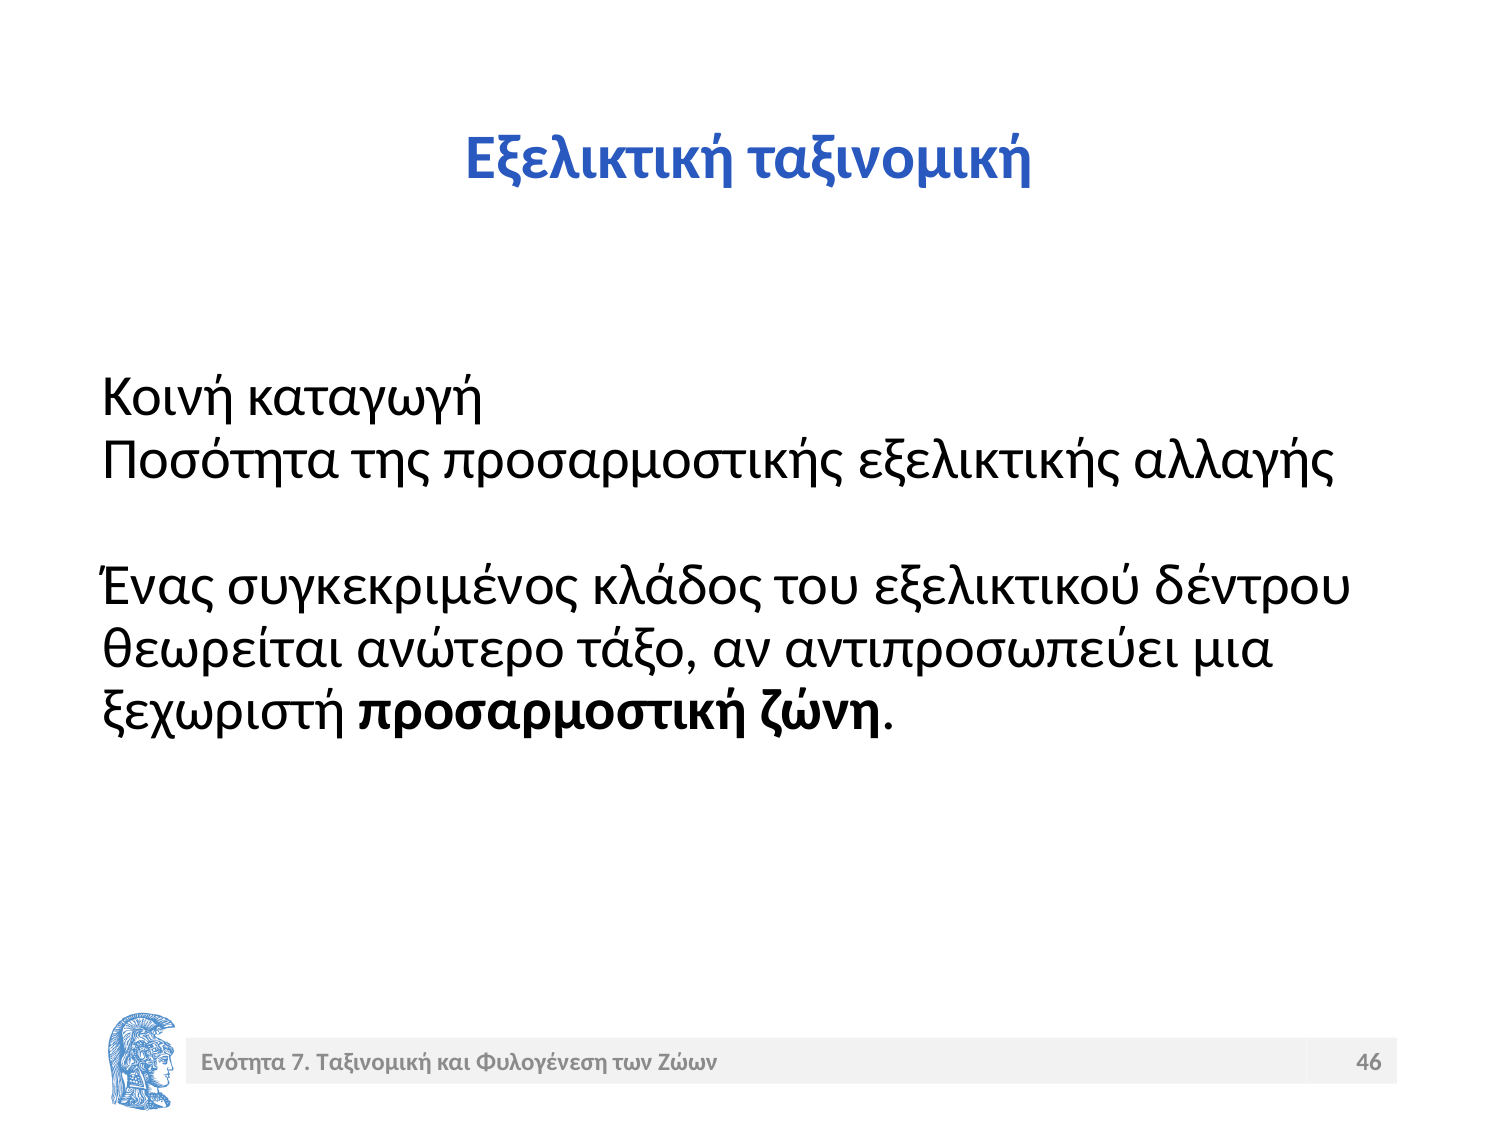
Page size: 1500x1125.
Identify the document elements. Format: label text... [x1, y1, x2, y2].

title Εξελικτική ταξινομική [103, 59, 1397, 278]
slide_number 46 [1306, 1037, 1397, 1084]
picture [103, 1011, 186, 1114]
list Κοινή καταγωγή Ποσότητα της προσαρμοστικής εξελικτικής αλλαγής Ένας συγκεκριμένος κλάδος του εξελικτικού δέντρου θεωρείται ανώτερο τάξο, αν αντιπροσωπεύει μια ξεχωριστή προσαρμοστική ζώνη. [50, 287, 1450, 886]
footer Ενότητα 7. Ταξινομική και Φυλογένεση των Ζώων [186, 1037, 1306, 1084]
